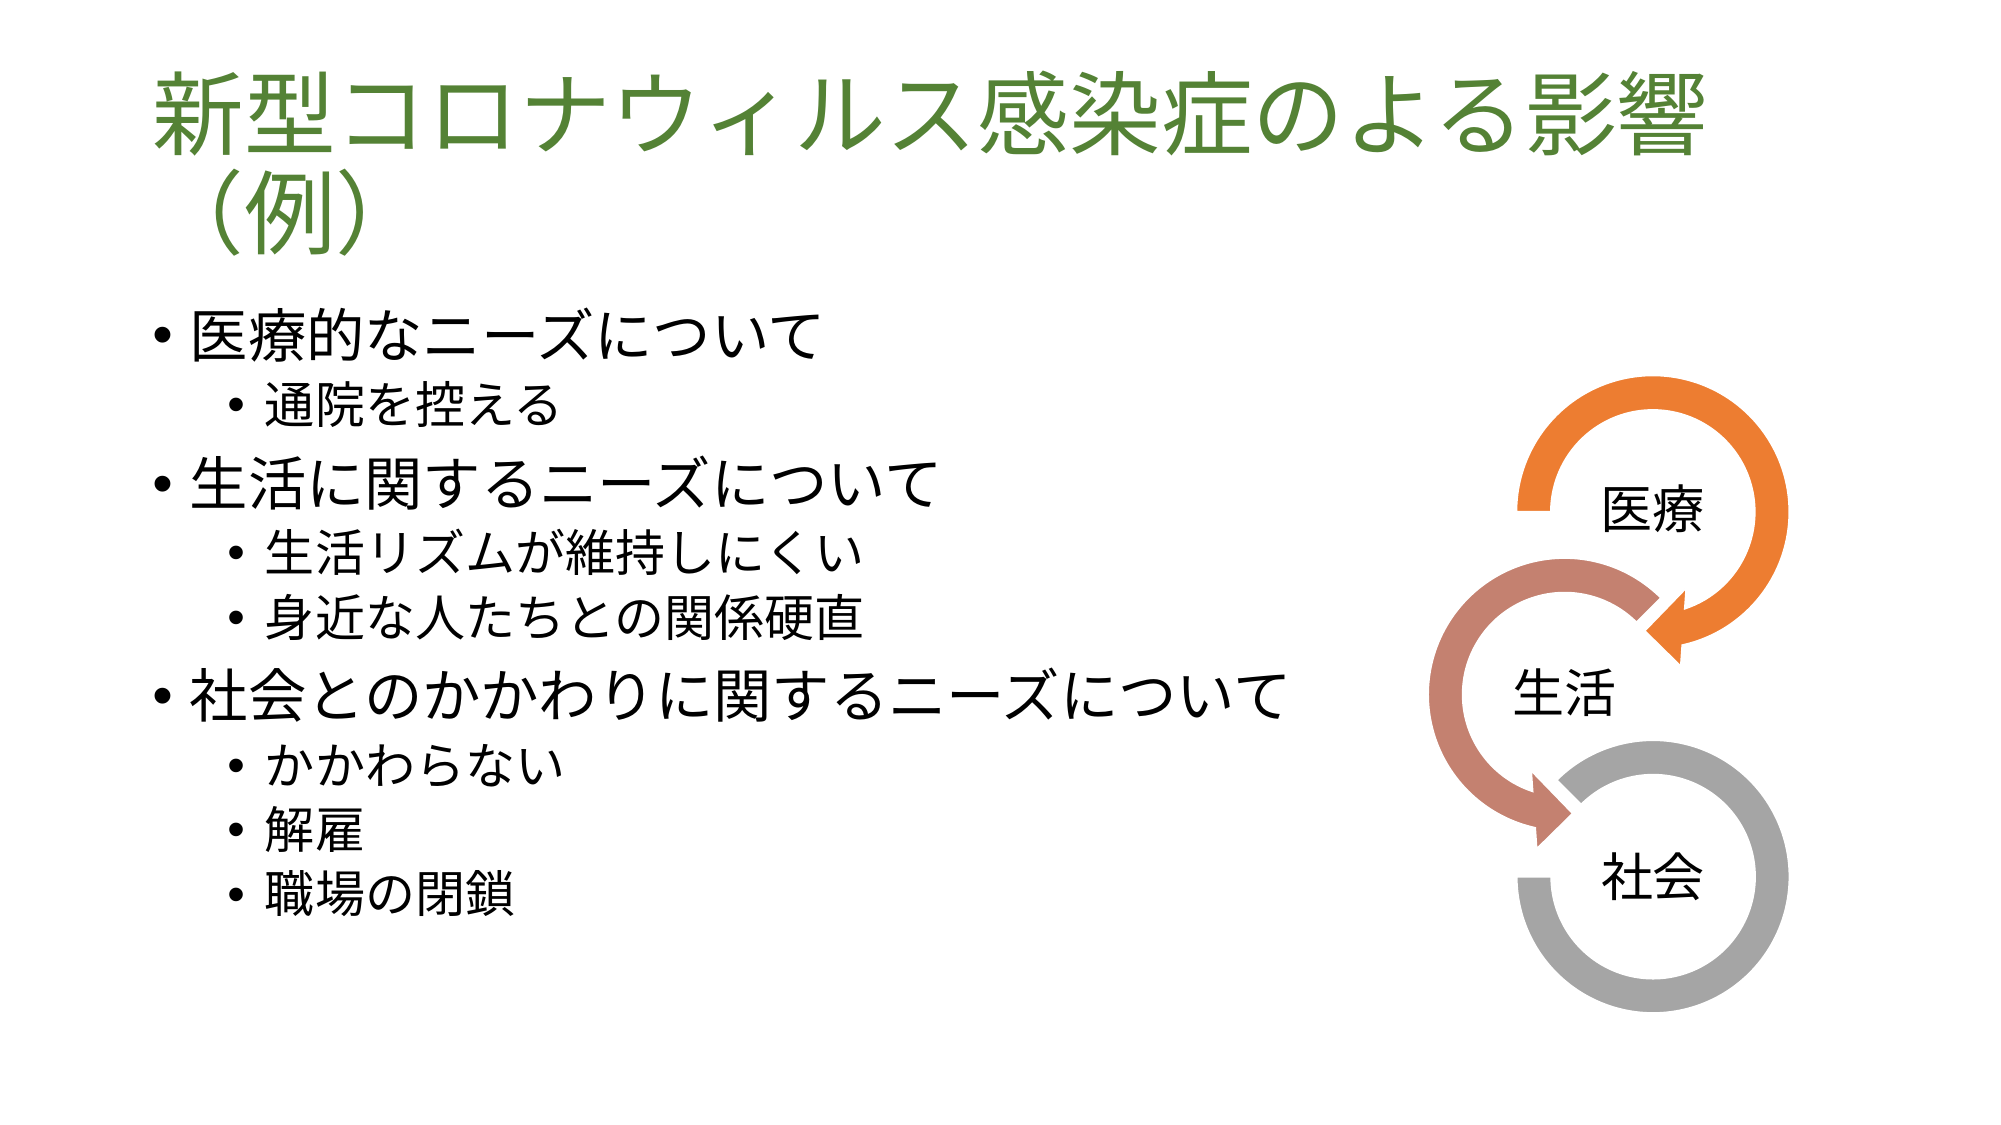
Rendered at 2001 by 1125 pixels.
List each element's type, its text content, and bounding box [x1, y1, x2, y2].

list 医療的なニーズについて 通院を控える 生活に関するニーズについて 生活リズムが維持しにくい 身近な人たちとの関係硬直 社会とのかかわりに関するニーズについて かかわらない 解雇 職場の閉鎖 [137, 299, 1863, 1014]
title 新型コロナウィルス感染症のよる影響（例） [137, 59, 1863, 278]
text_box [1127, 352, 2000, 1014]
